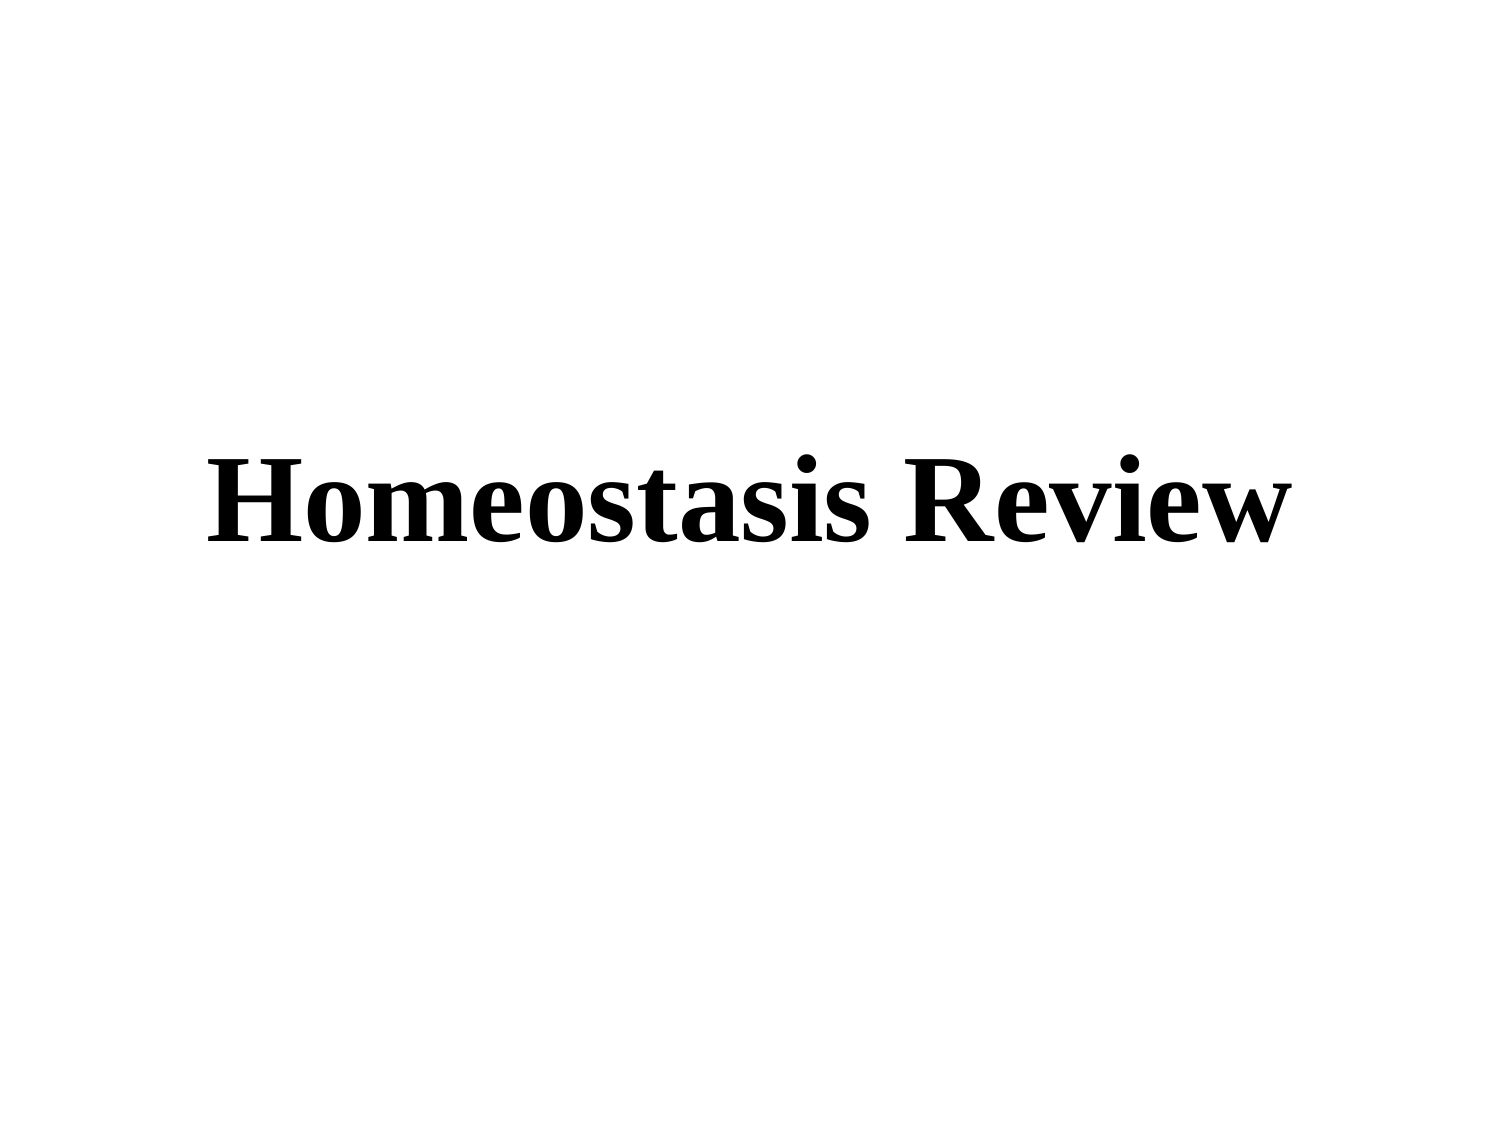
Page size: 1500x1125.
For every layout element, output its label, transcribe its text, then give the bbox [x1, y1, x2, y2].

title Homeostasis Review [112, 184, 1388, 576]
